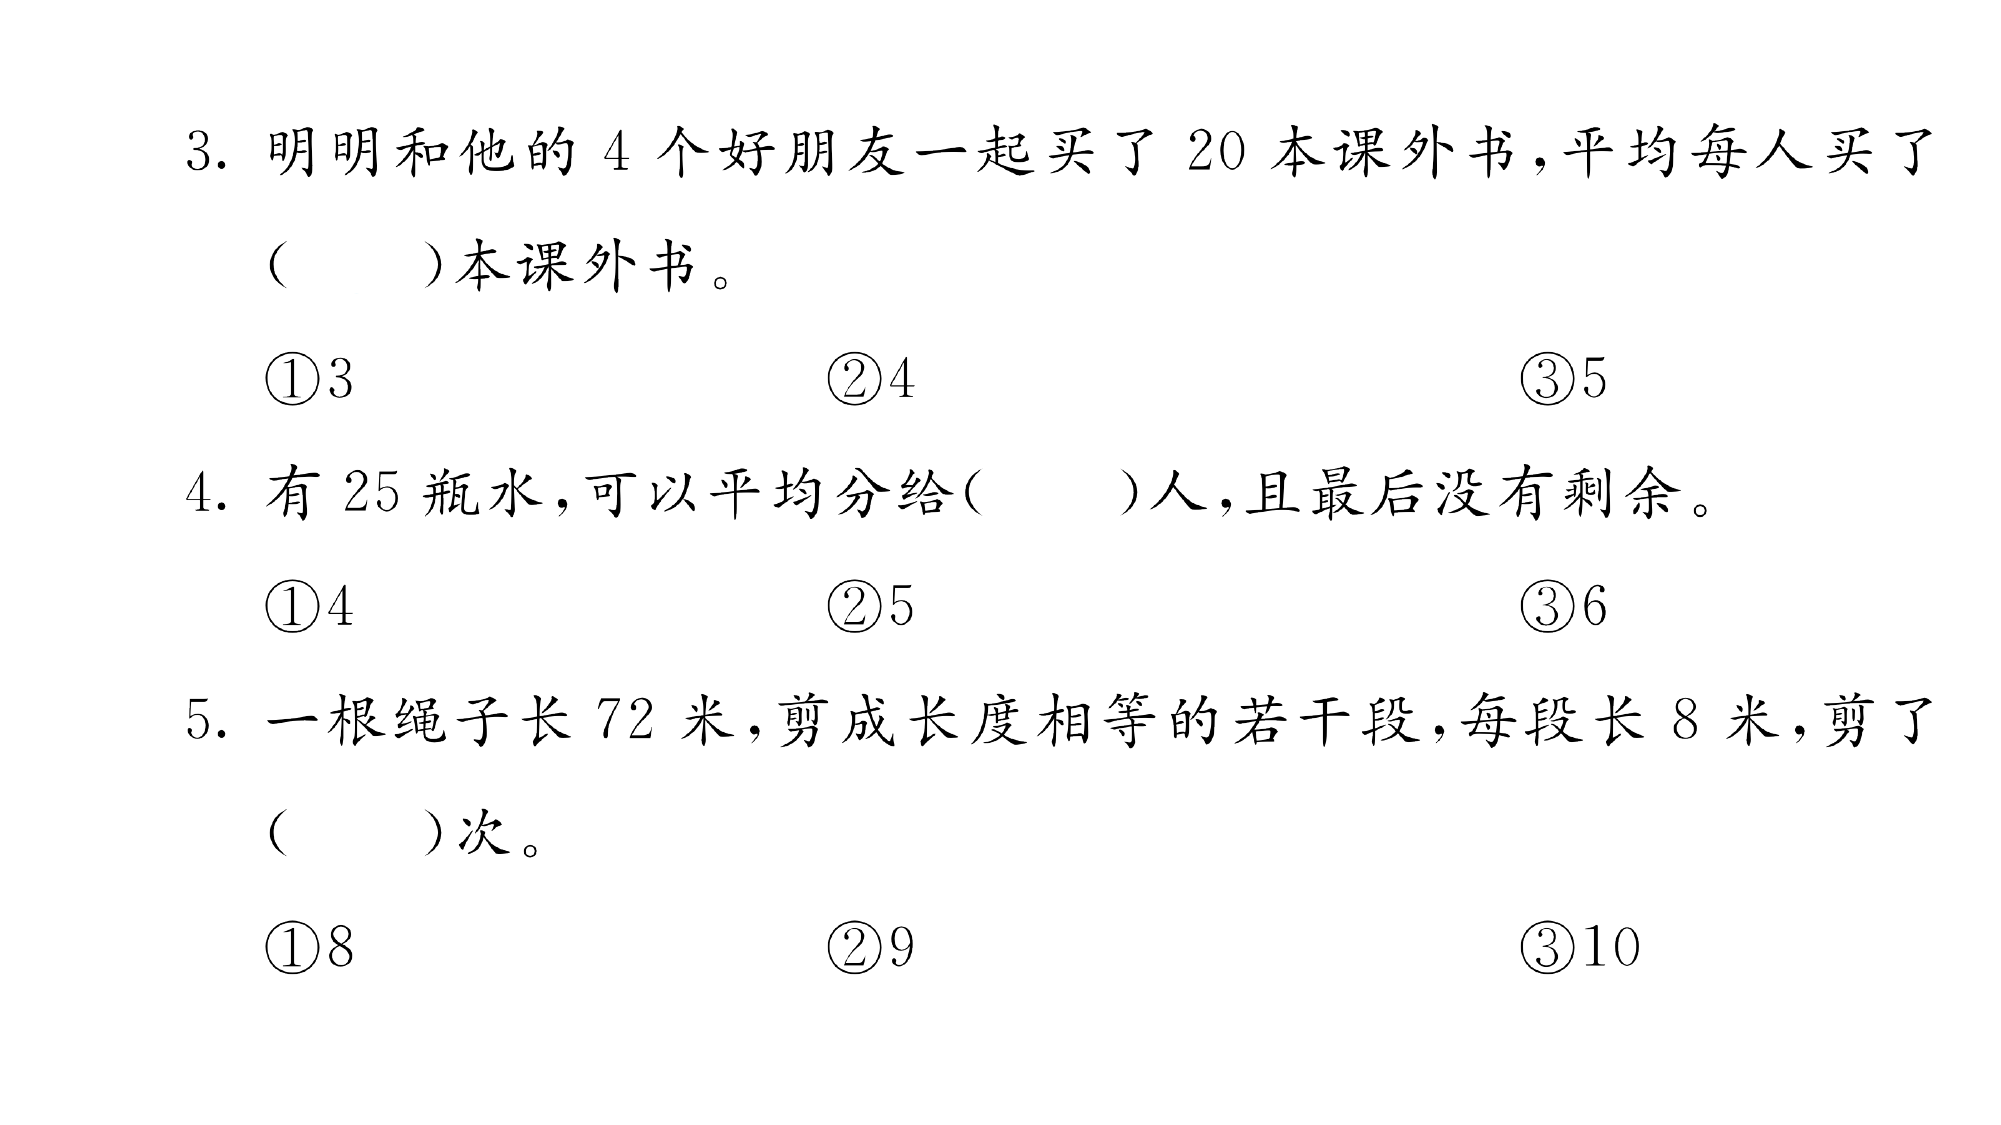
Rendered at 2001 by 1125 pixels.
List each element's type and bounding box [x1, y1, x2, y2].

picture [182, 94, 2000, 1000]
